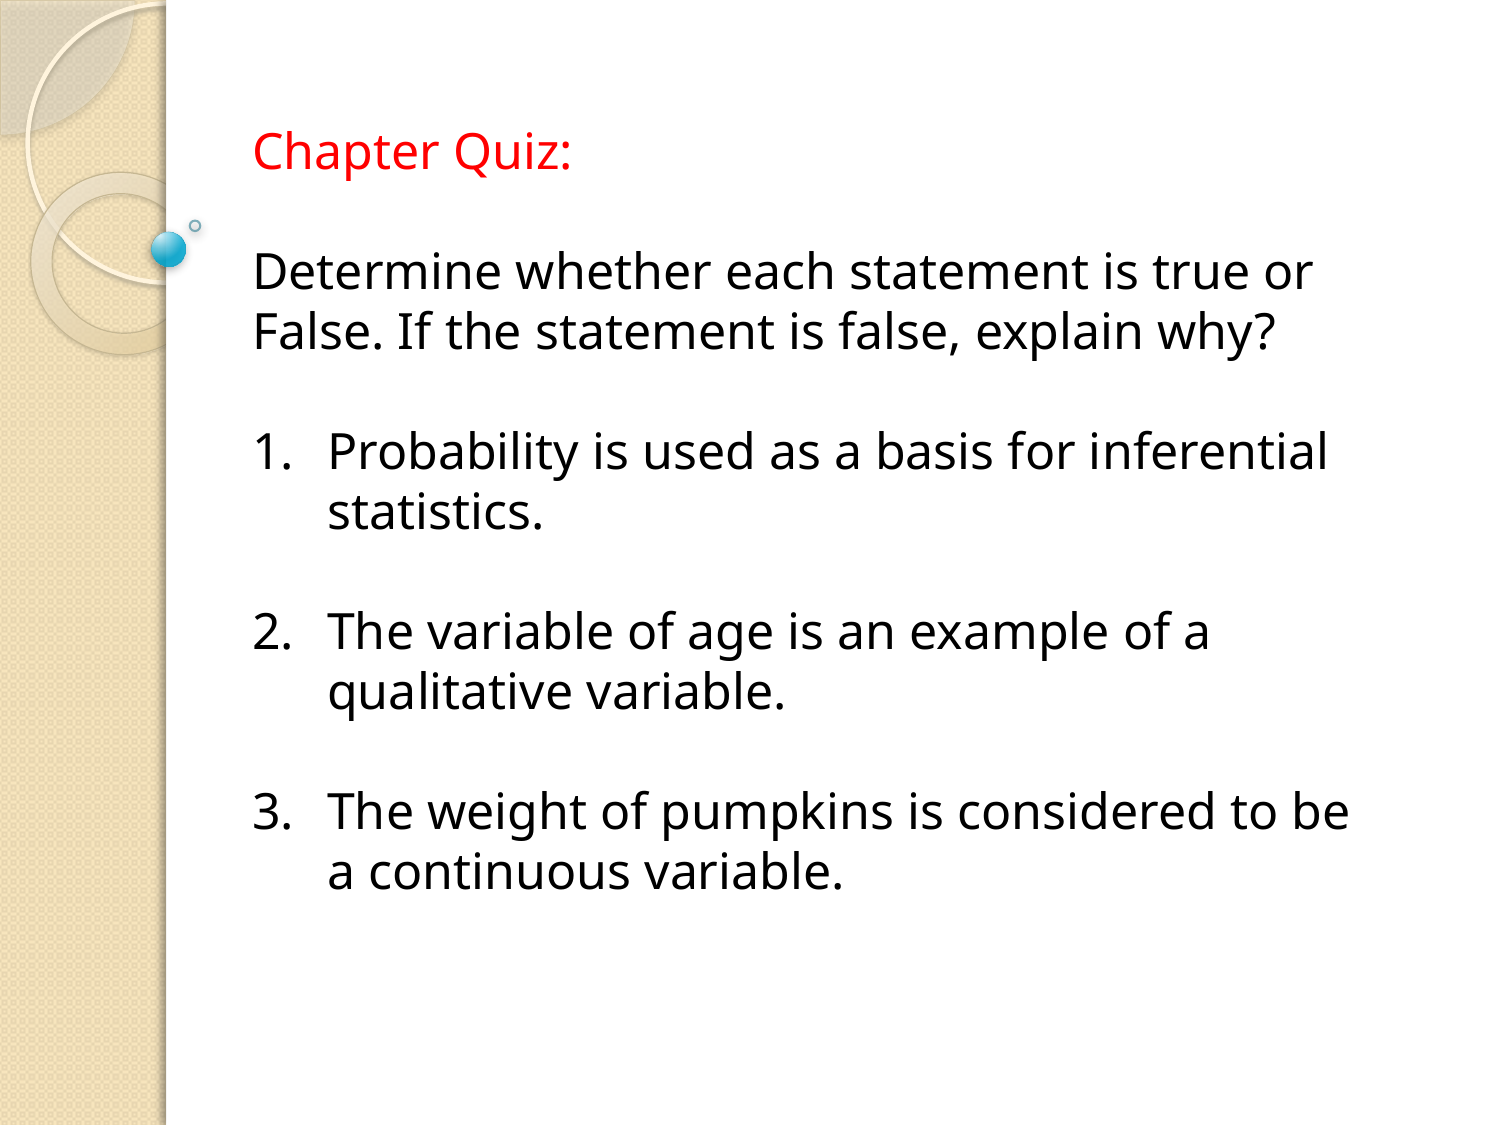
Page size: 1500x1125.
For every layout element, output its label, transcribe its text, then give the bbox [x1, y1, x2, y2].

text_box Chapter Quiz: Determine whether each statement is true or False. If the statement is false, explain why? Probability is used as a basis for inferential statistics. The variable of age is an example of a qualitative variable. The weight of pumpkins is considered to be a continuous variable. [237, 112, 1388, 908]
